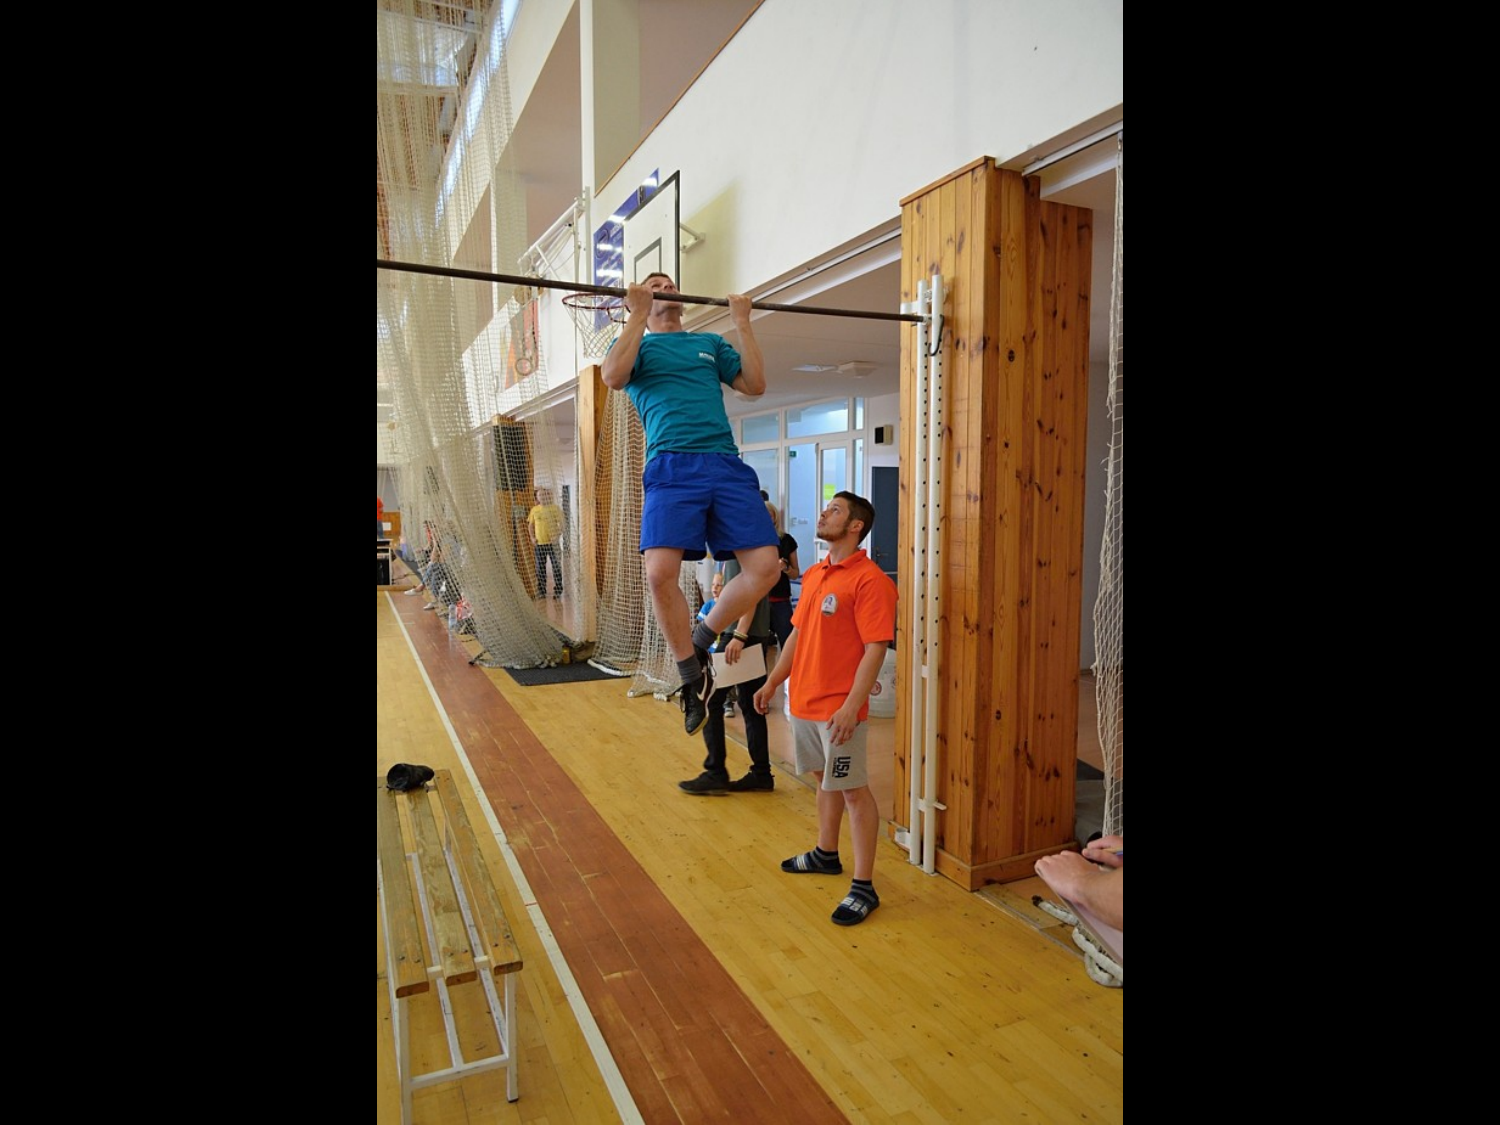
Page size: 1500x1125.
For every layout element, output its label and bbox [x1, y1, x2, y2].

picture [377, 0, 1123, 1125]
